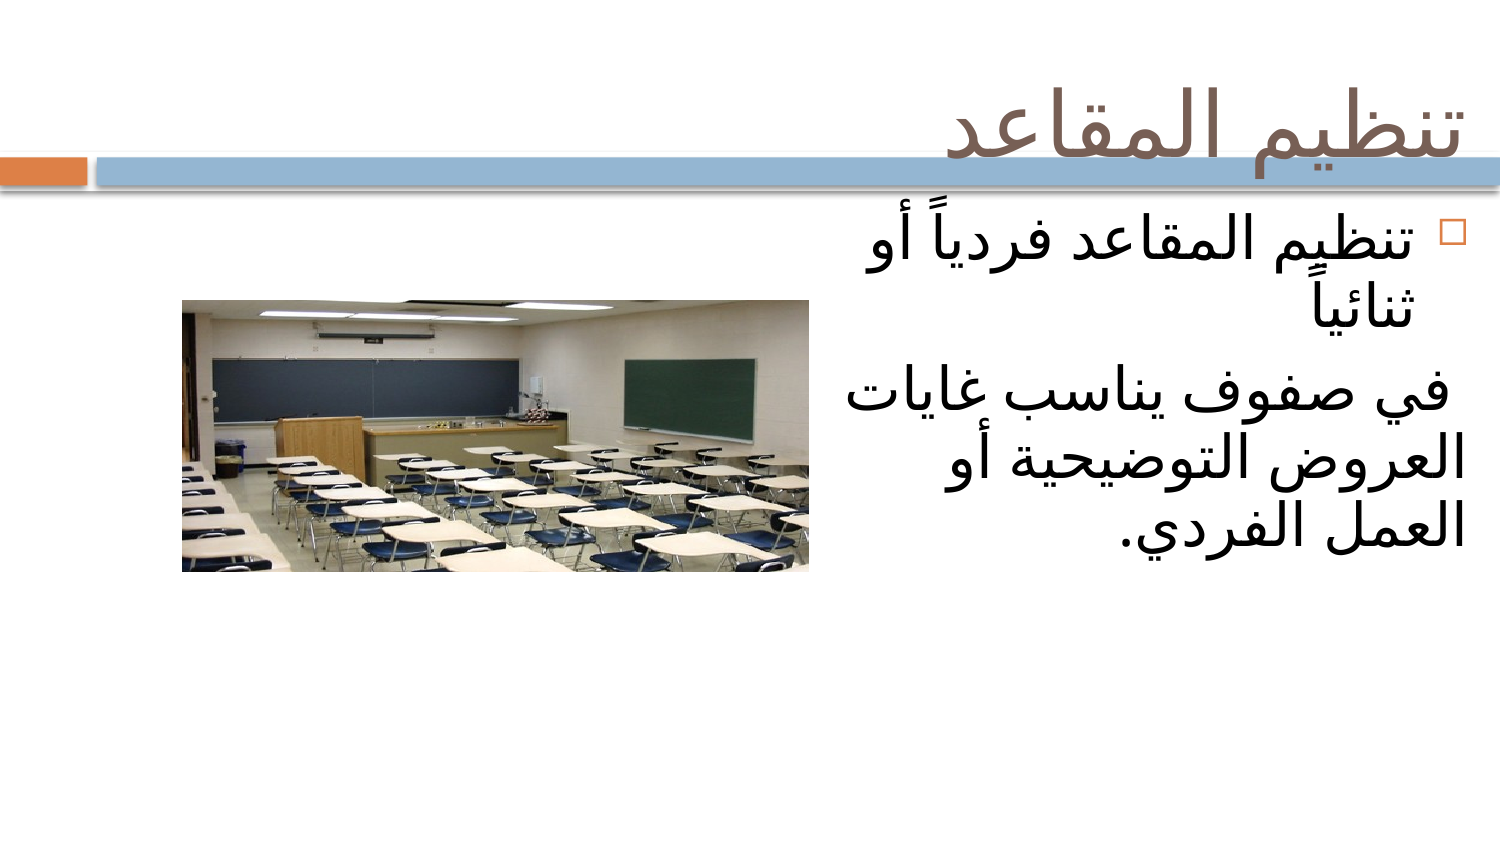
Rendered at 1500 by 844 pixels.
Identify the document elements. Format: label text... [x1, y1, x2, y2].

title تنظيم المقاعد [192, 56, 1468, 197]
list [181, 300, 809, 572]
list تنظيم المقاعد فردياً أو ثنائياً في صفوف يناسب غايات العروض التوضيحية أو العمل الفردي. [824, 204, 1469, 711]
